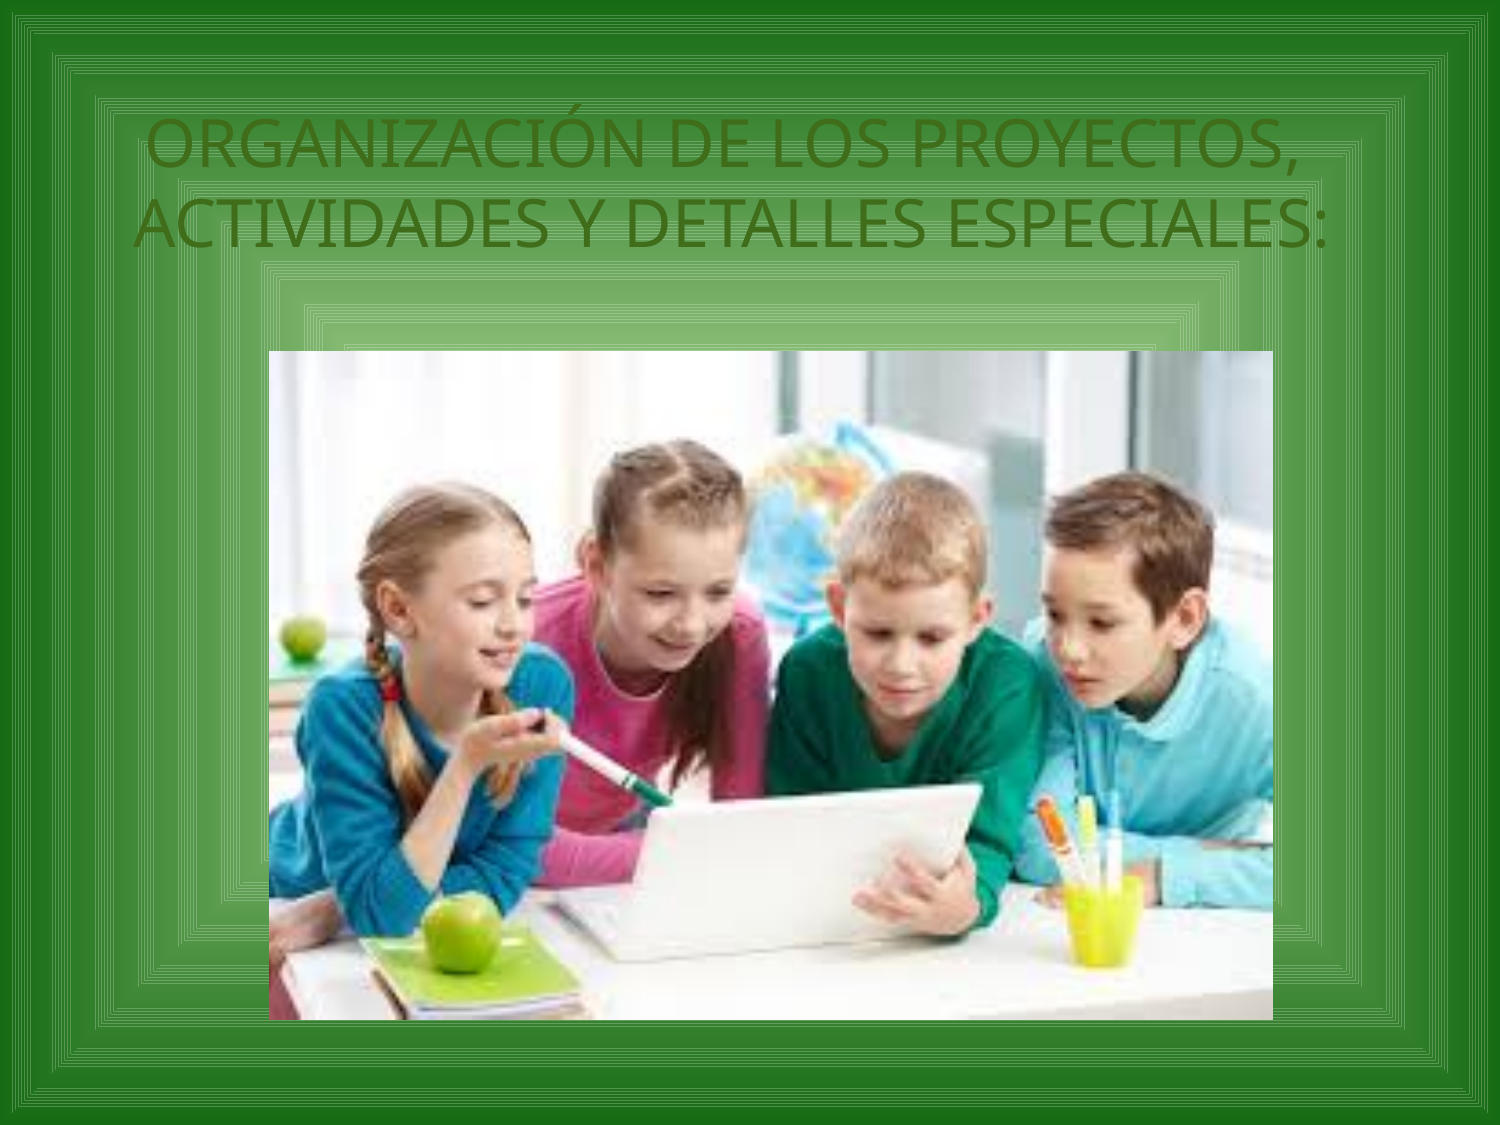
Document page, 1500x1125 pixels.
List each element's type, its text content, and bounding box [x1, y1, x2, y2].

text_box ORGANIZACIÓN DE LOS PROYECTOS, ACTIVIDADES Y DETALLES ESPECIALES: [0, 93, 1465, 269]
picture [268, 351, 1274, 1021]
